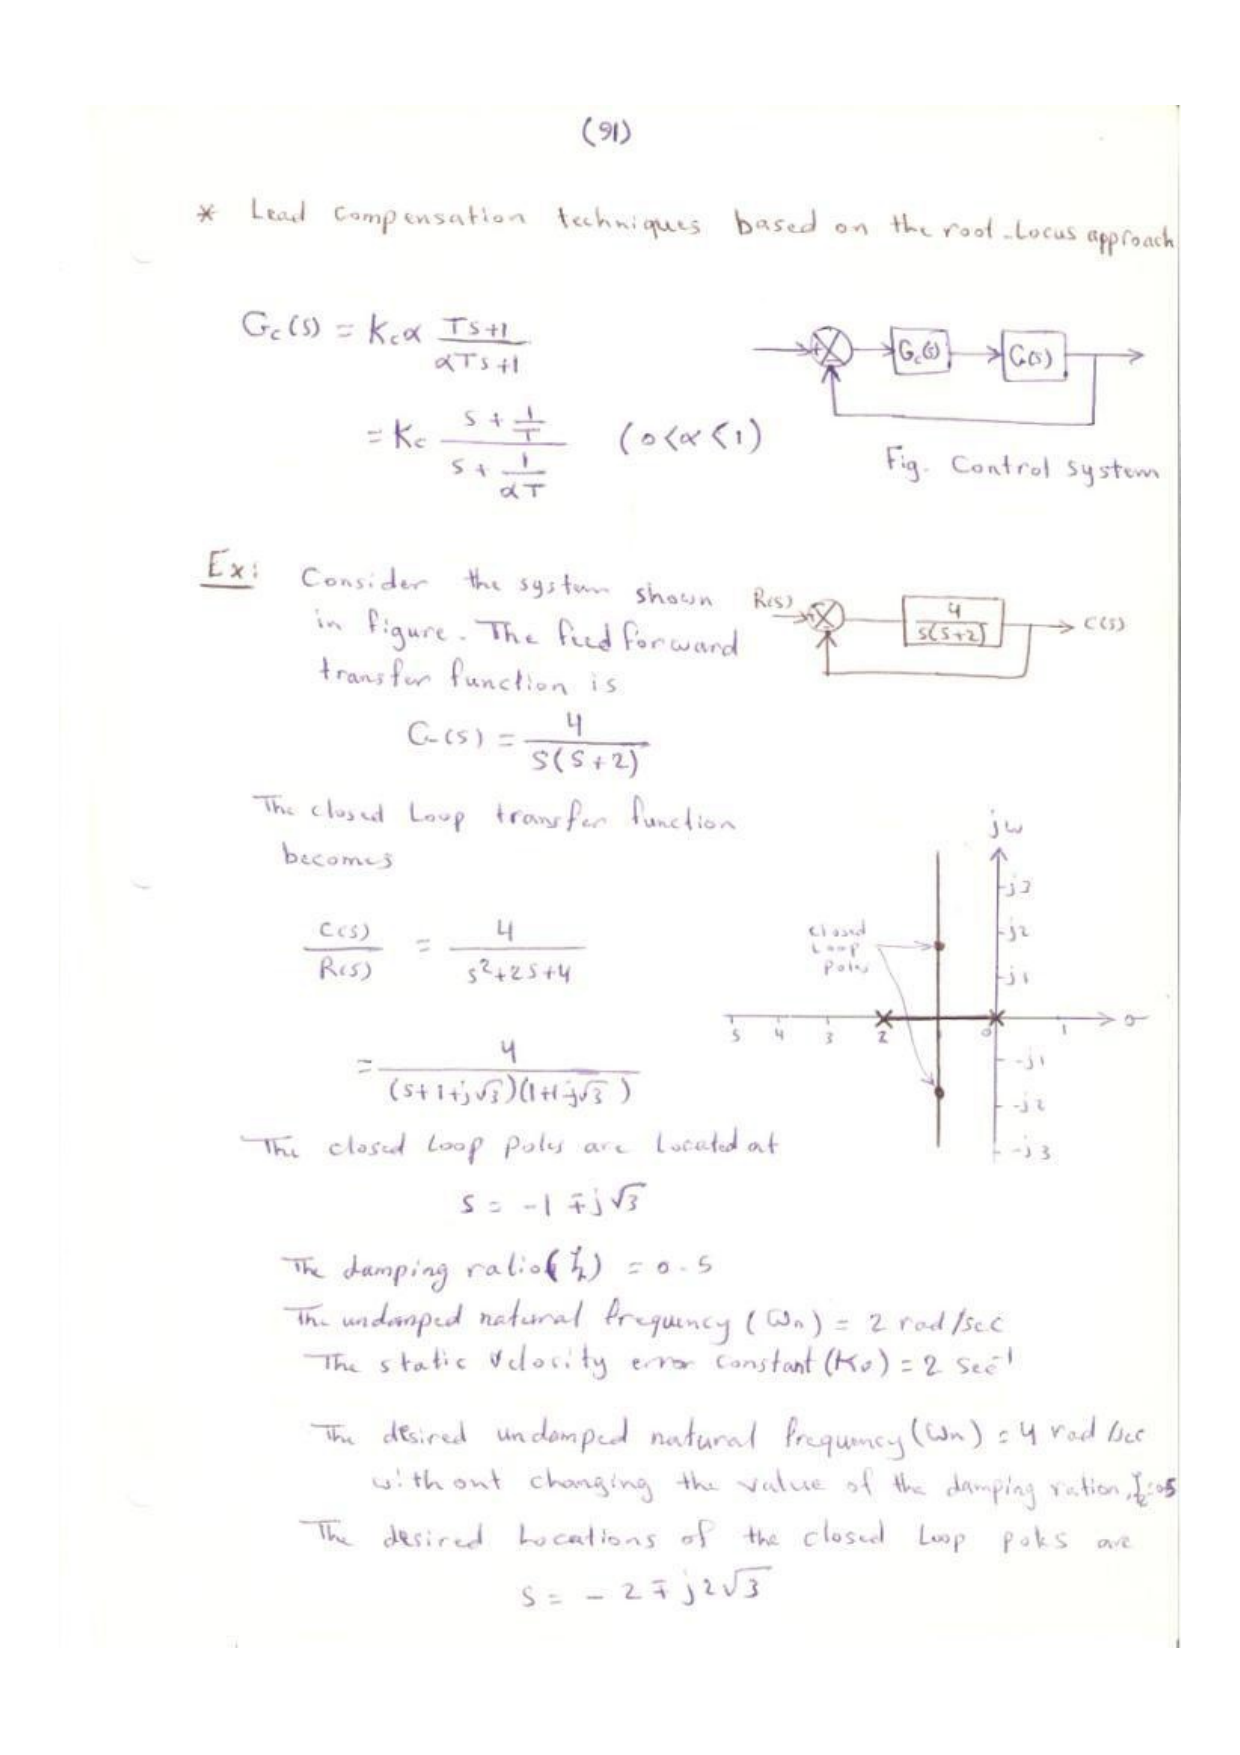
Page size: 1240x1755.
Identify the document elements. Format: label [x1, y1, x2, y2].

text_box [58, 105, 1181, 1648]
